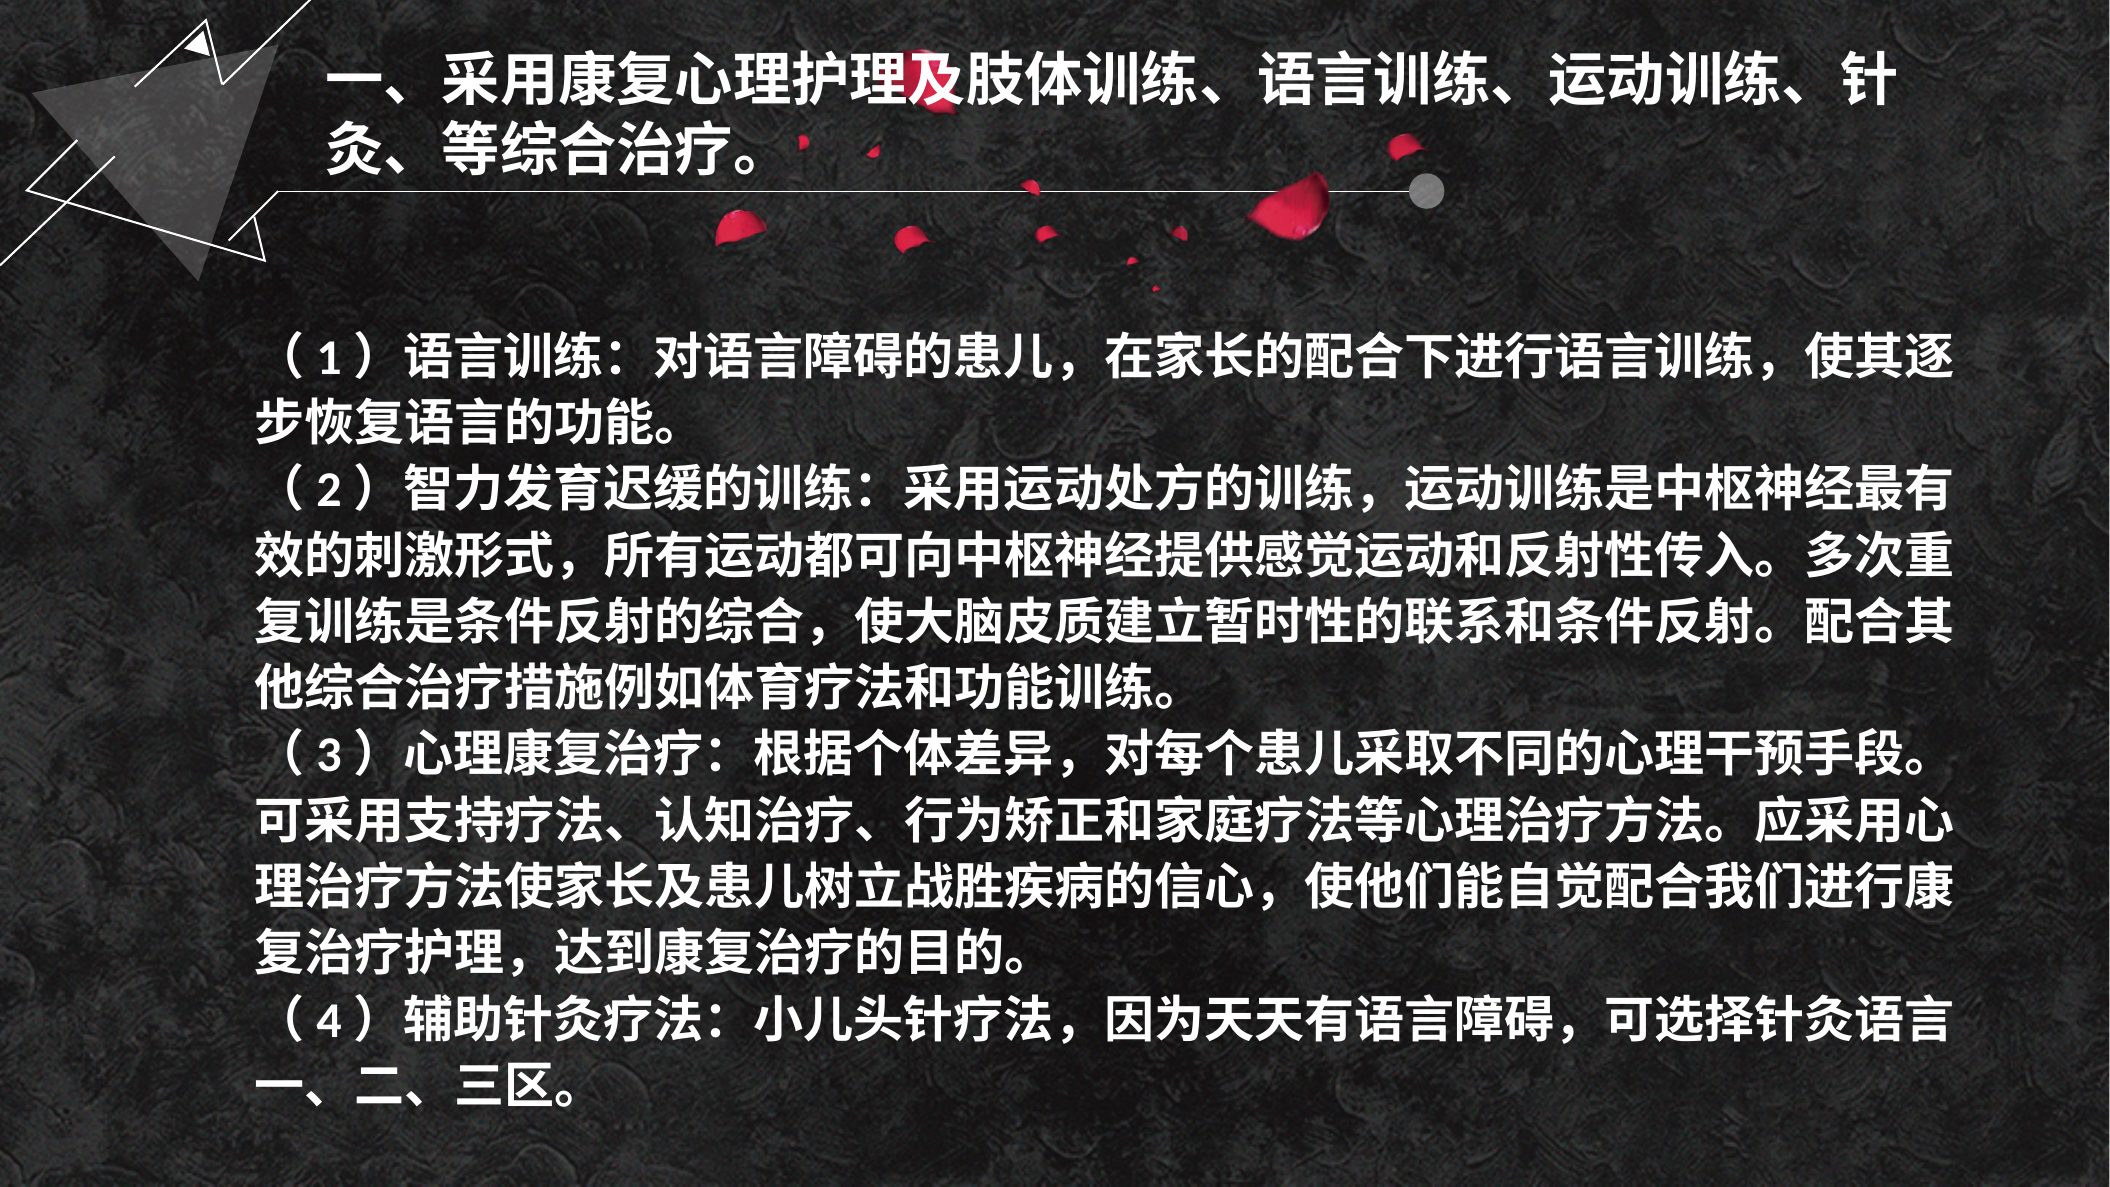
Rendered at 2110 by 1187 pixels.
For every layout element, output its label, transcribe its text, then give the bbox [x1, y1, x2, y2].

text_box （1）语言训练：对语言障碍的患儿，在家长的配合下进行语言训练，使其逐步恢复语言的功能。 （2）智力发育迟缓的训练：采用运动处方的训练，运动训练是中枢神经最有效的刺激形式，所有运动都可向中枢神经提供感觉运动和反射性传入。多次重复训练是条件反射的综合，使大脑皮质建立暂时性的联系和条件反射。配合其他综合治疗措施例如体育疗法和功能训练。 （3）心理康复治疗：根据个体差异，对每个患儿采取不同的心理干预手段。可采用支持疗法、认知治疗、行为矫正和家庭疗法等心理治疗方法。应采用心理治疗方法使家长及患儿树立战胜疾病的信心，使他们能自觉配合我们进行康复治疗护理，达到康复治疗的目的。 （4）辅助针灸疗法：小儿头针疗法，因为天天有语言障碍，可选择针灸语言一、二、三区。 [239, 350, 1994, 1121]
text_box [0, 0, 2015, 350]
picture [0, 0, 2110, 1187]
